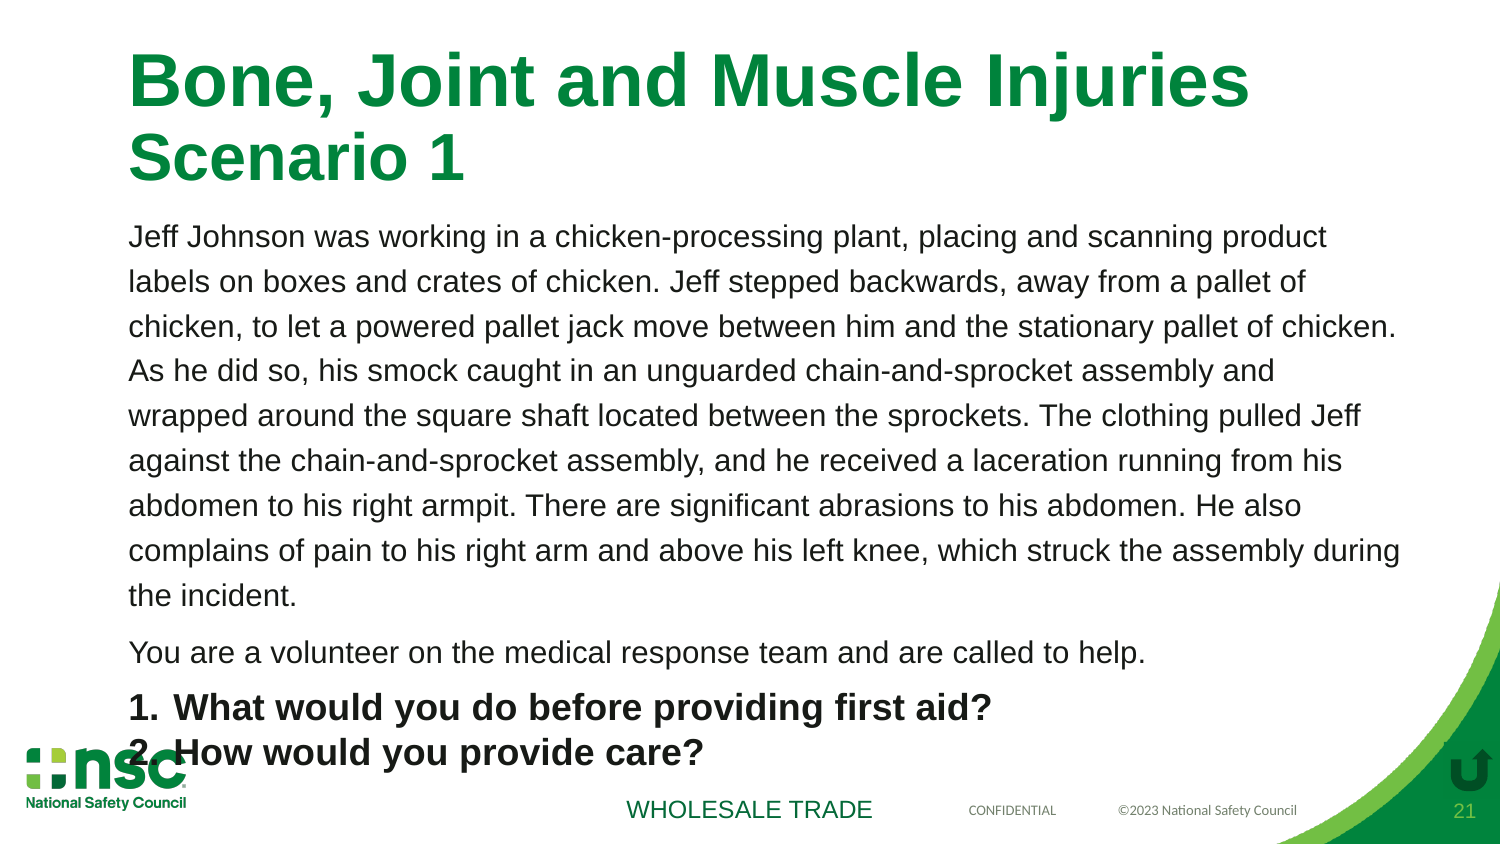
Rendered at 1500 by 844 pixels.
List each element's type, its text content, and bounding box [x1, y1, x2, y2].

list Jeff Johnson was working in a chicken-processing plant, placing and scanning product labels on boxes and crates of chicken. Jeff stepped backwards, away from a pallet of chicken, to let a powered pallet jack move between him and the stationary pallet of chicken. As he did so, his smock caught in an unguarded chain-and-sprocket assembly and wrapped around the square shaft located between the sprockets. The clothing pulled Jeff against the chain-and-sprocket assembly, and he received a laceration running from his abdomen to his right armpit. There are significant abrasions to his abdomen. He also complains of pain to his right arm and above his left knee, which struck the assembly during the incident. You are a volunteer on the medical response team and are called to help. What would you do before providing first aid? How would you provide care? [113, 201, 1419, 807]
picture [719, 807, 730, 816]
title Bone, Joint and Muscle Injuries Scenario 1 [113, 26, 1331, 212]
picture [842, 807, 852, 816]
picture [719, 375, 1500, 844]
picture [26, 748, 186, 811]
